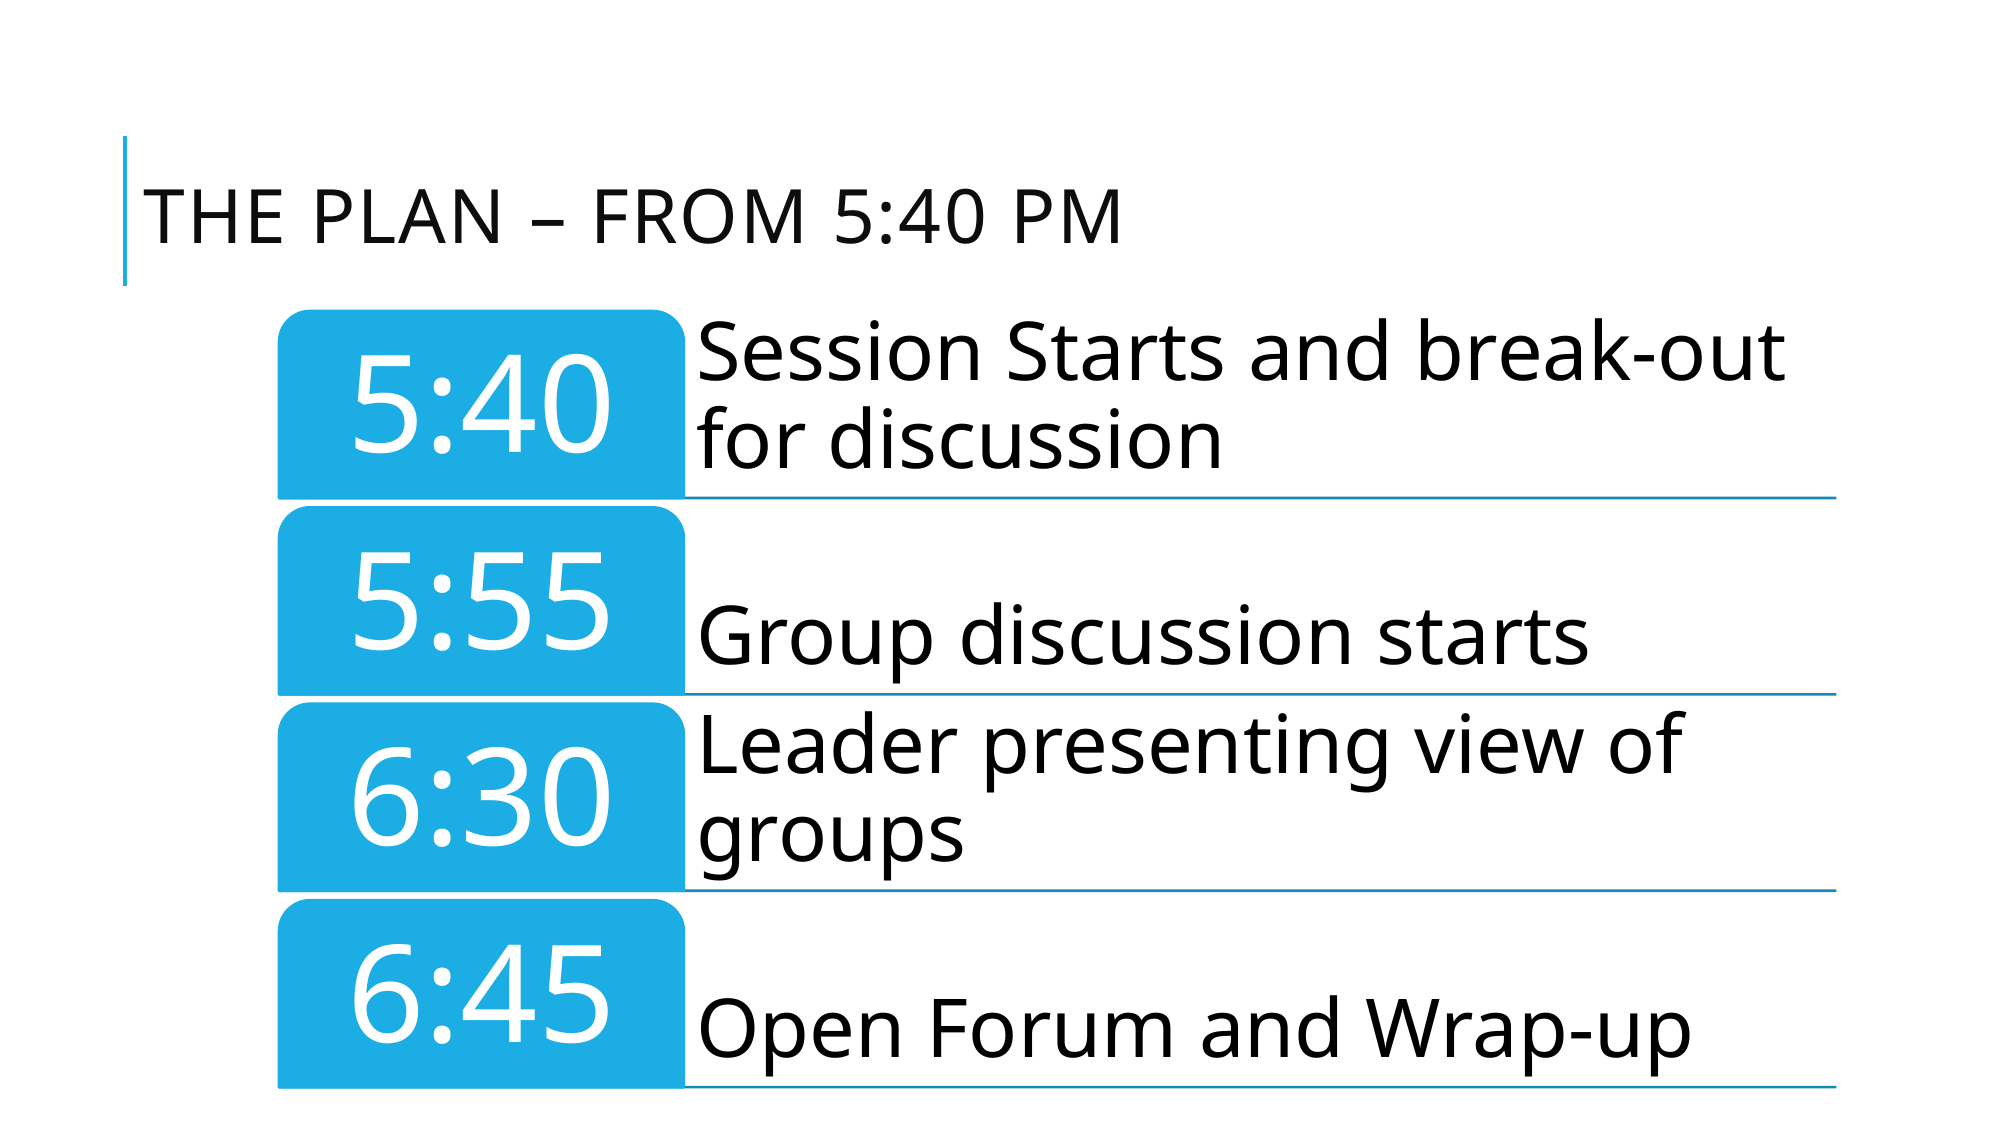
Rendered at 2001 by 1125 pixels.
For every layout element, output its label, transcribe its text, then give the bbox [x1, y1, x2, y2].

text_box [278, 310, 1837, 1088]
title the plan – from 5:40 PM [128, 98, 1724, 345]
